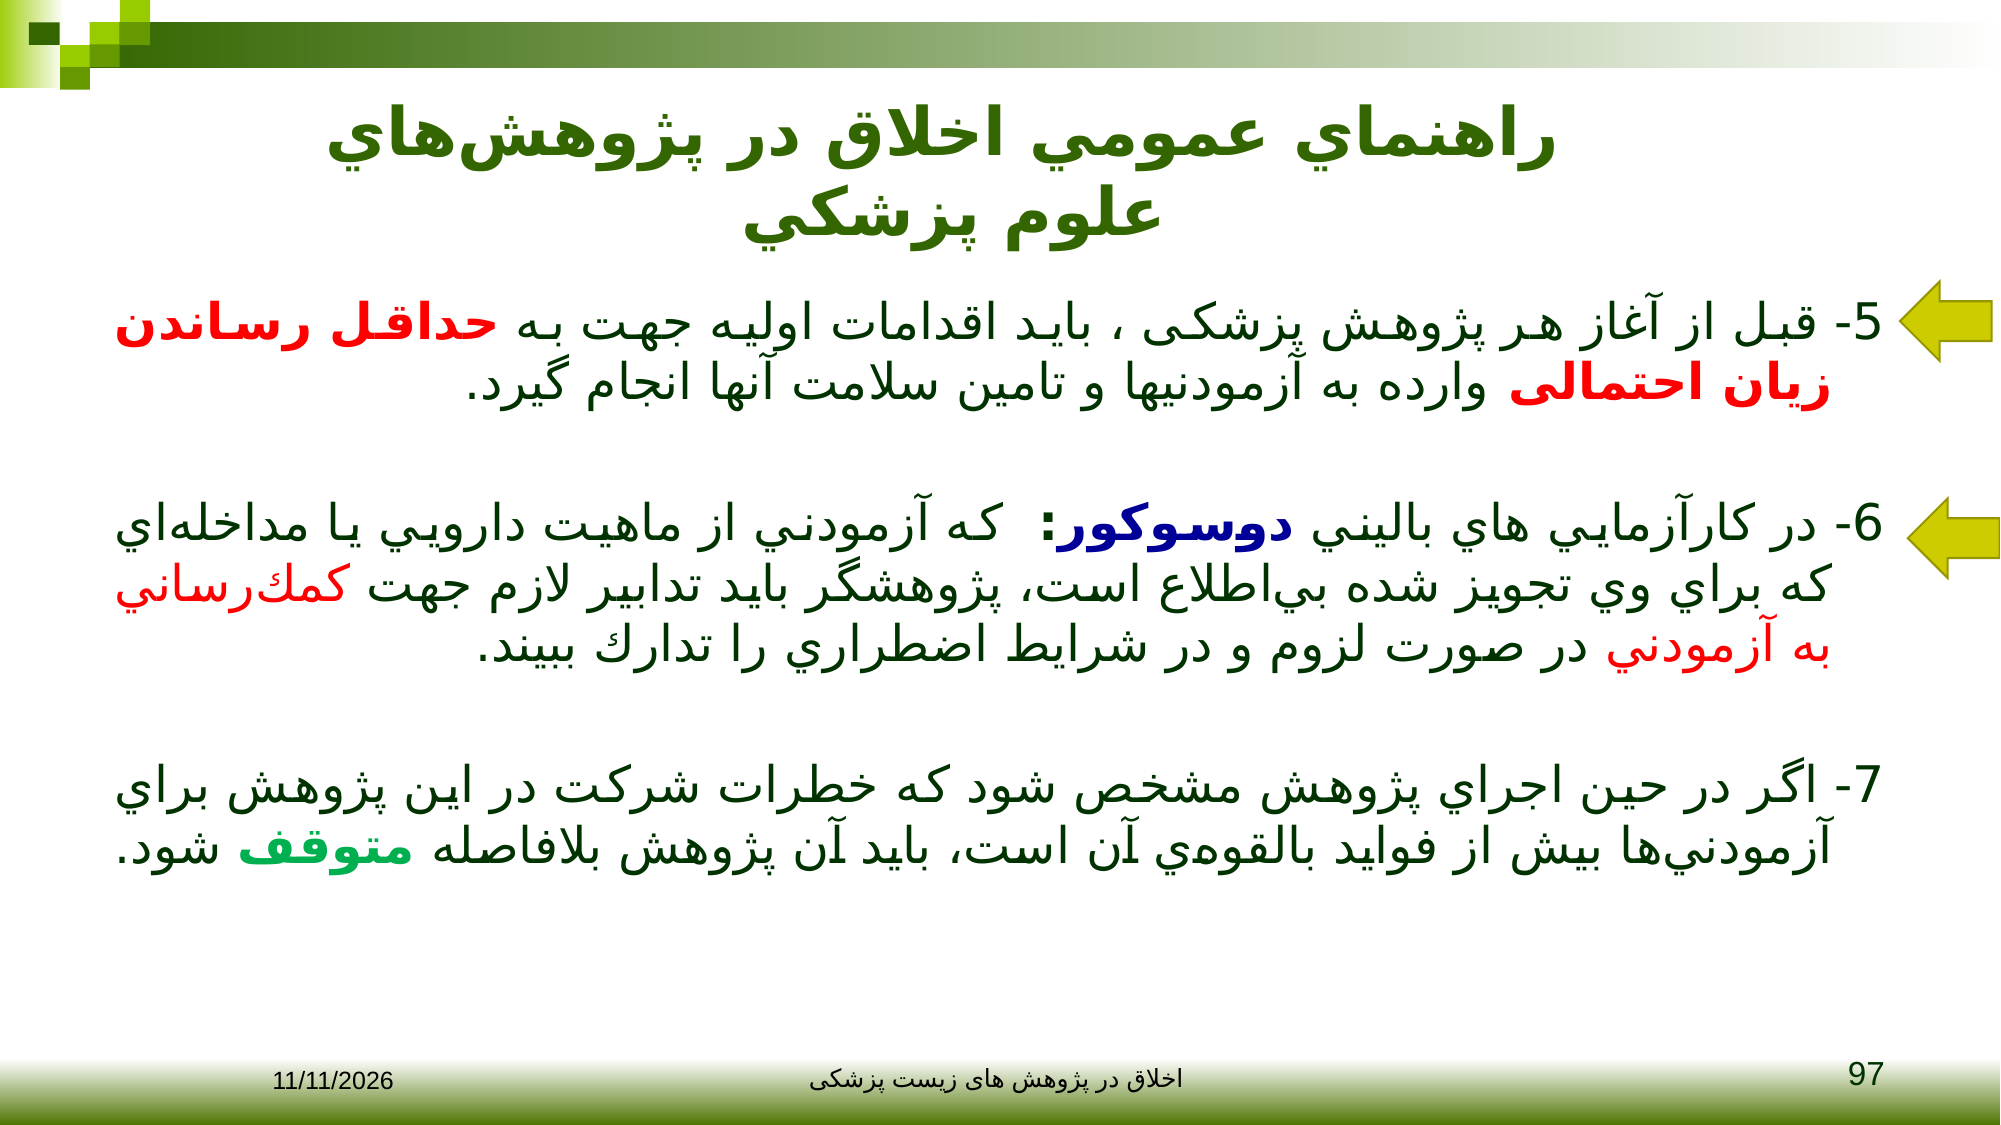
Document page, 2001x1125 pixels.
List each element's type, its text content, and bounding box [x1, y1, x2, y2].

footer اخلاق در پژوهش های زیست پزشکی [683, 1025, 1317, 1100]
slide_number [99, 1024, 567, 1103]
text_box [1898, 278, 1993, 364]
title راهنماي عمومي اخلاق در پژوهش‌هاي علوم پزشکي [259, 75, 1626, 263]
text_box [1906, 495, 2000, 581]
list 5- قبل از آغاز هر پژوهش پزشکی ، باید اقدامات اولیه جهت به حداقل رساندن زیان احتمالی وارده به آزمودنیها و تامین سلامت آنها انجام گیرد. 6- در کارآزمايي هاي باليني دوسوکور: كه آزمودني از ماهيت دارويي يا مداخله‌اي كه براي وي تجويز شده بي‌اطلاع است، پژوهشگر بايد تدابير لازم جهت كمك‌رساني به آزمودني در صورت لزوم و در شرايط اضطراري را تدارك ببيند. 7- اگر در حين اجراي پژوهش مشخص شود که خطرات شرکت در اين پژوهش براي آزمودني‌ها بيش از فوايد بالقوه‌ي آن است، بايد آن پژوهش بلافاصله متوقف شود. [99, 281, 1900, 963]
slide_number 97 [1433, 1025, 1900, 1100]
